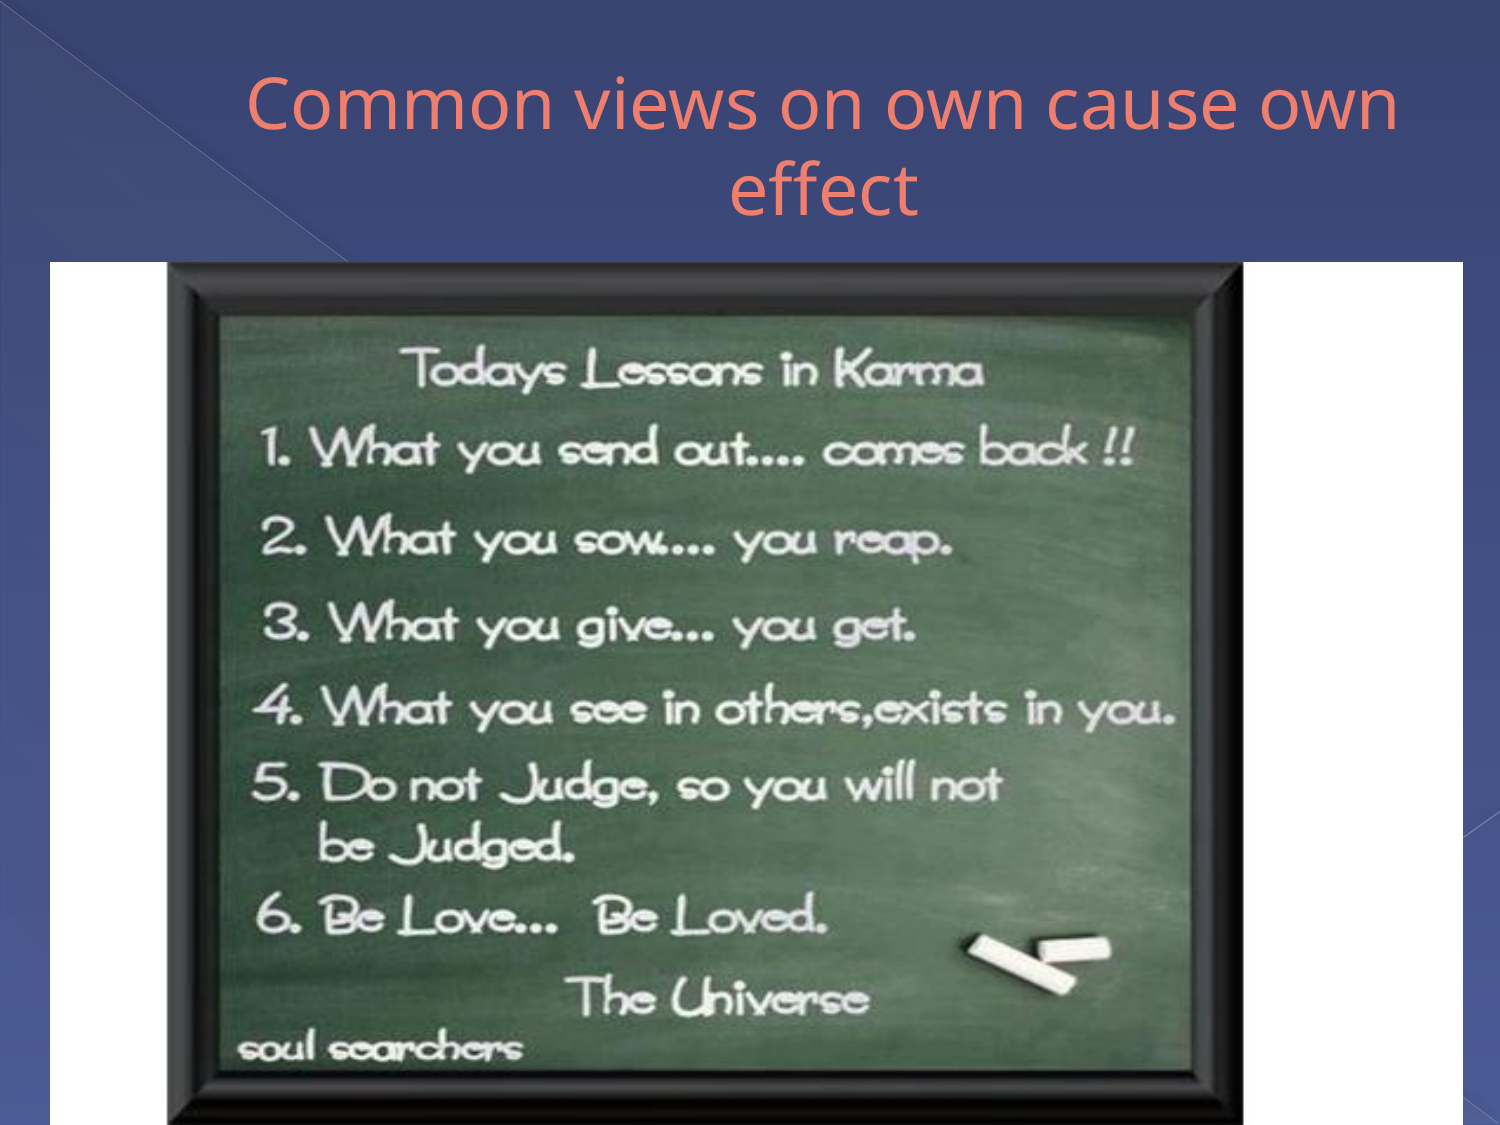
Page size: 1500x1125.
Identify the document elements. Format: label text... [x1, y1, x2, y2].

picture [49, 262, 1463, 1125]
title Common views on own cause own effect [112, 50, 1463, 238]
